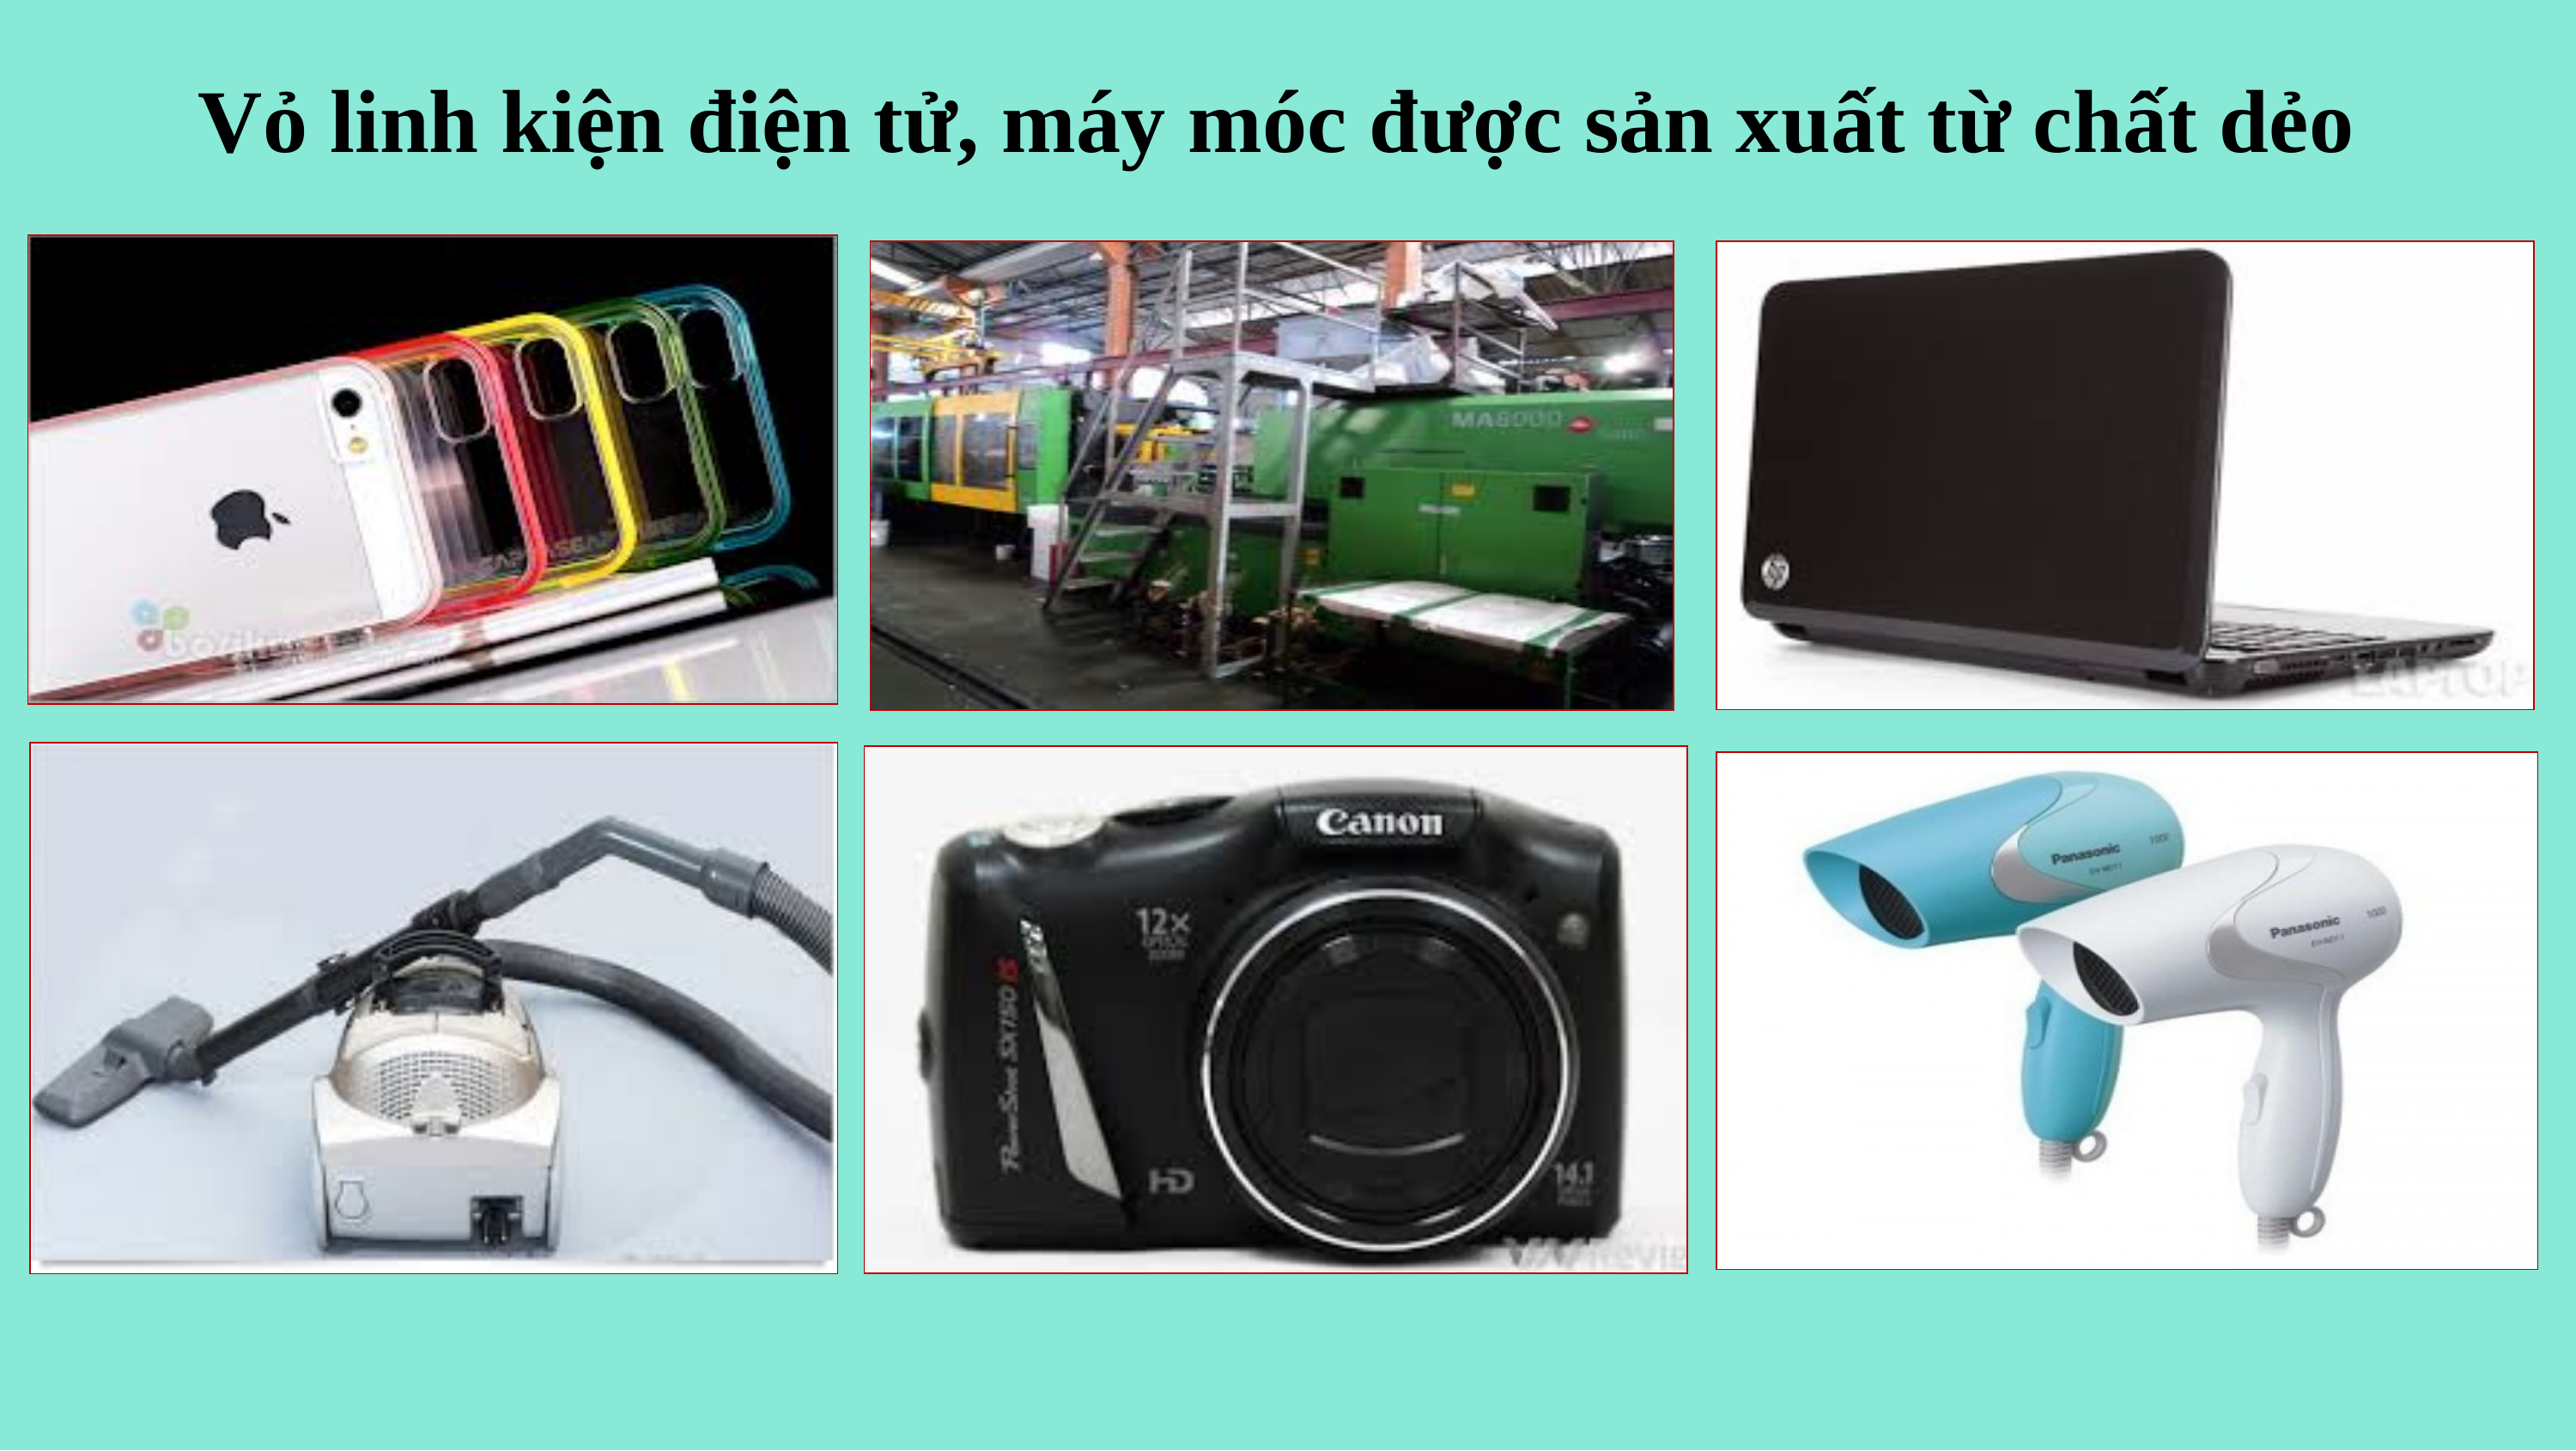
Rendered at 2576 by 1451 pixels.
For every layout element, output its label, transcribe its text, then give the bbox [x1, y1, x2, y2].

picture [27, 235, 838, 704]
picture [864, 746, 1687, 1273]
picture [1716, 240, 2534, 710]
text_box Vỏ linh kiện điện tử, máy móc được sản xuất từ chất dẻo [43, 51, 2512, 182]
picture [1716, 752, 2538, 1269]
picture [30, 743, 838, 1274]
picture [870, 240, 1674, 710]
